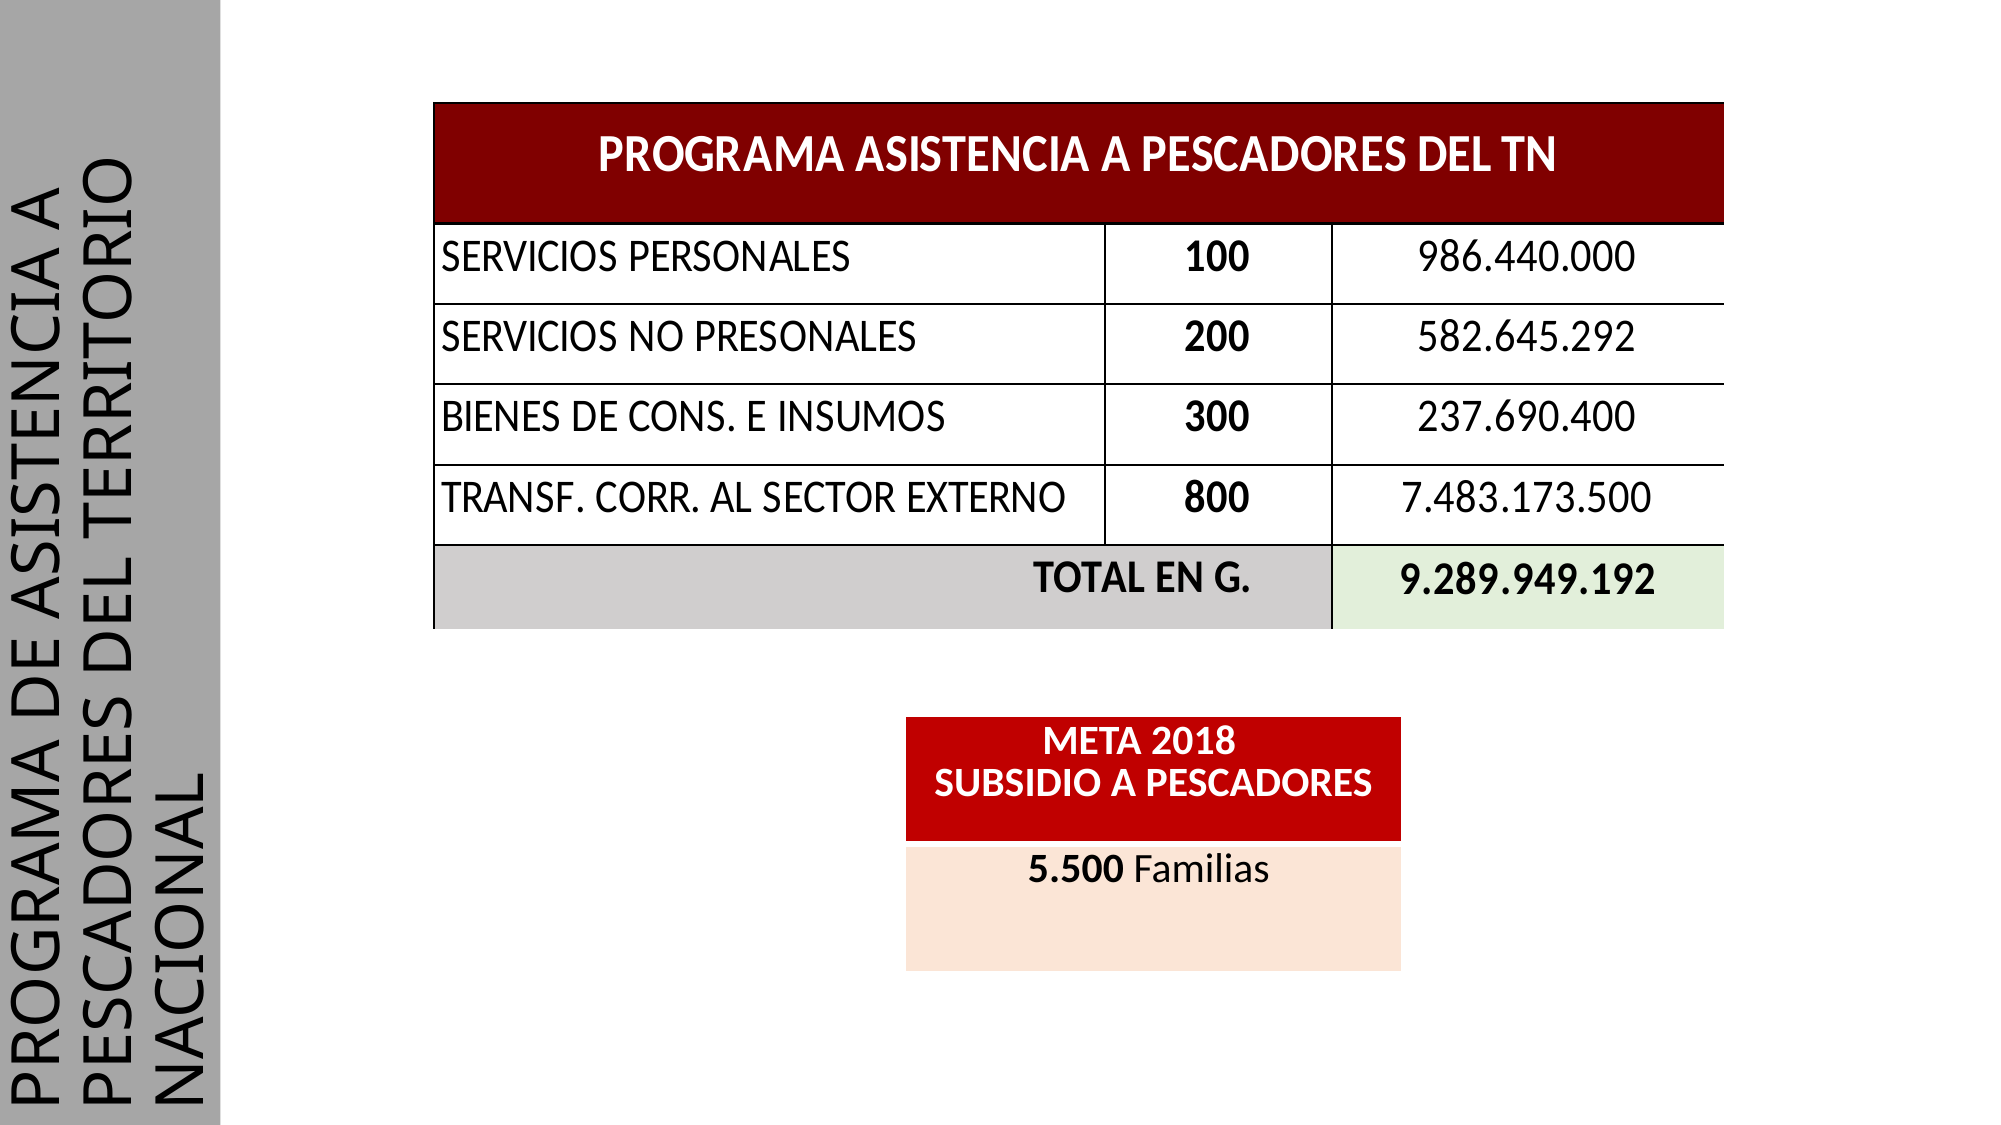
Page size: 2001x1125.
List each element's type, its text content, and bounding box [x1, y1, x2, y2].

table_cell 5.500 Familias [906, 847, 1401, 971]
picture [432, 101, 1728, 634]
text_box PROGRAMA DE ASISTENCIA A PESCADORES DEL TERRITORIO NACIONAL [0, 0, 221, 1125]
table_header META 2018 SUBSIDIO A PESCADORES [906, 717, 1401, 841]
